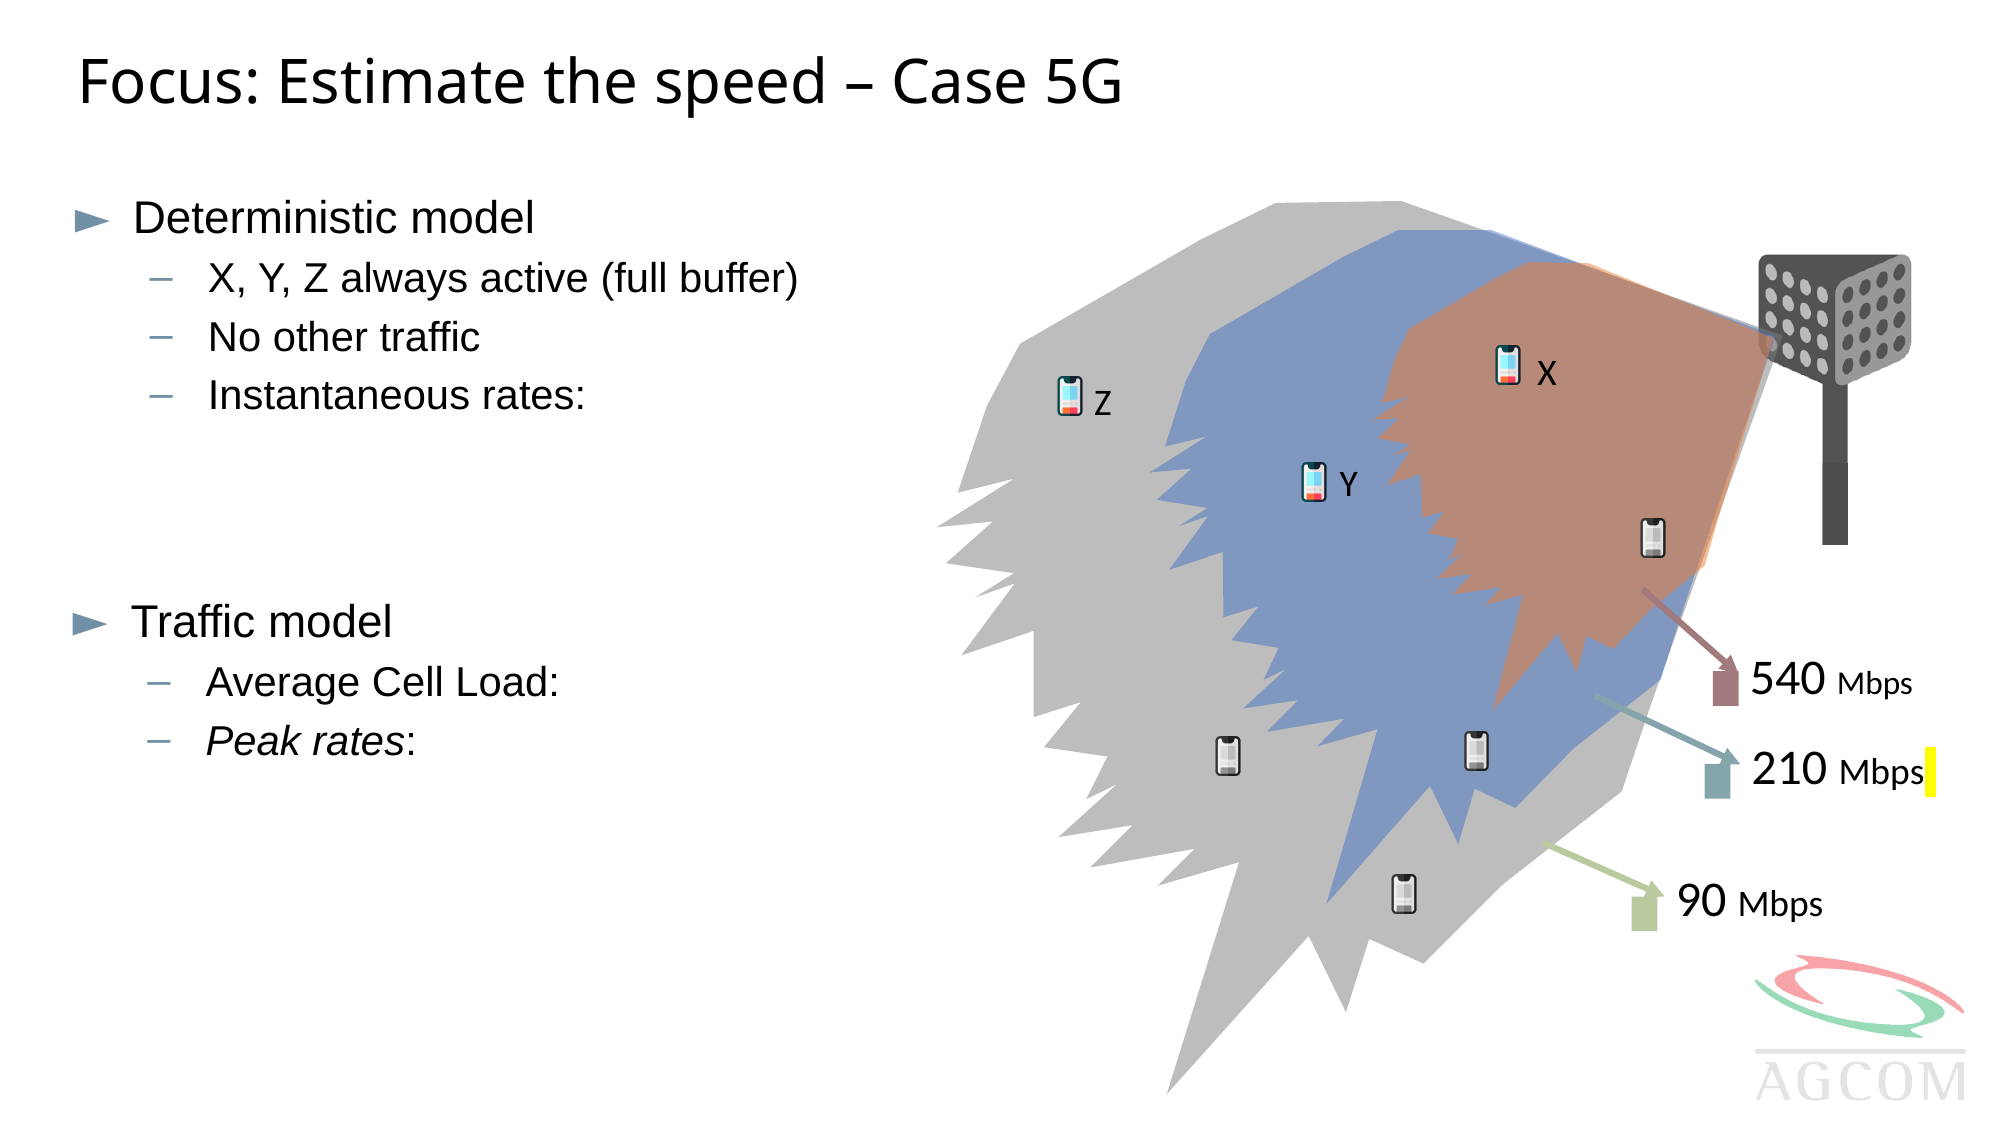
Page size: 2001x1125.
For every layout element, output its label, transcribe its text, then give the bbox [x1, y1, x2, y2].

picture [1050, 376, 1090, 416]
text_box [1387, 251, 1973, 705]
picture [1384, 874, 1424, 914]
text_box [1168, 215, 1822, 799]
picture [1294, 462, 1334, 502]
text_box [957, 184, 1912, 943]
title Focus: Estimate the speed – Case 5G [63, 42, 1788, 125]
picture [1456, 731, 1497, 771]
picture [1912, 246, 1923, 251]
picture [1488, 345, 1528, 385]
picture [1208, 736, 1248, 776]
picture [1748, 955, 1975, 1101]
picture [1633, 518, 1674, 558]
